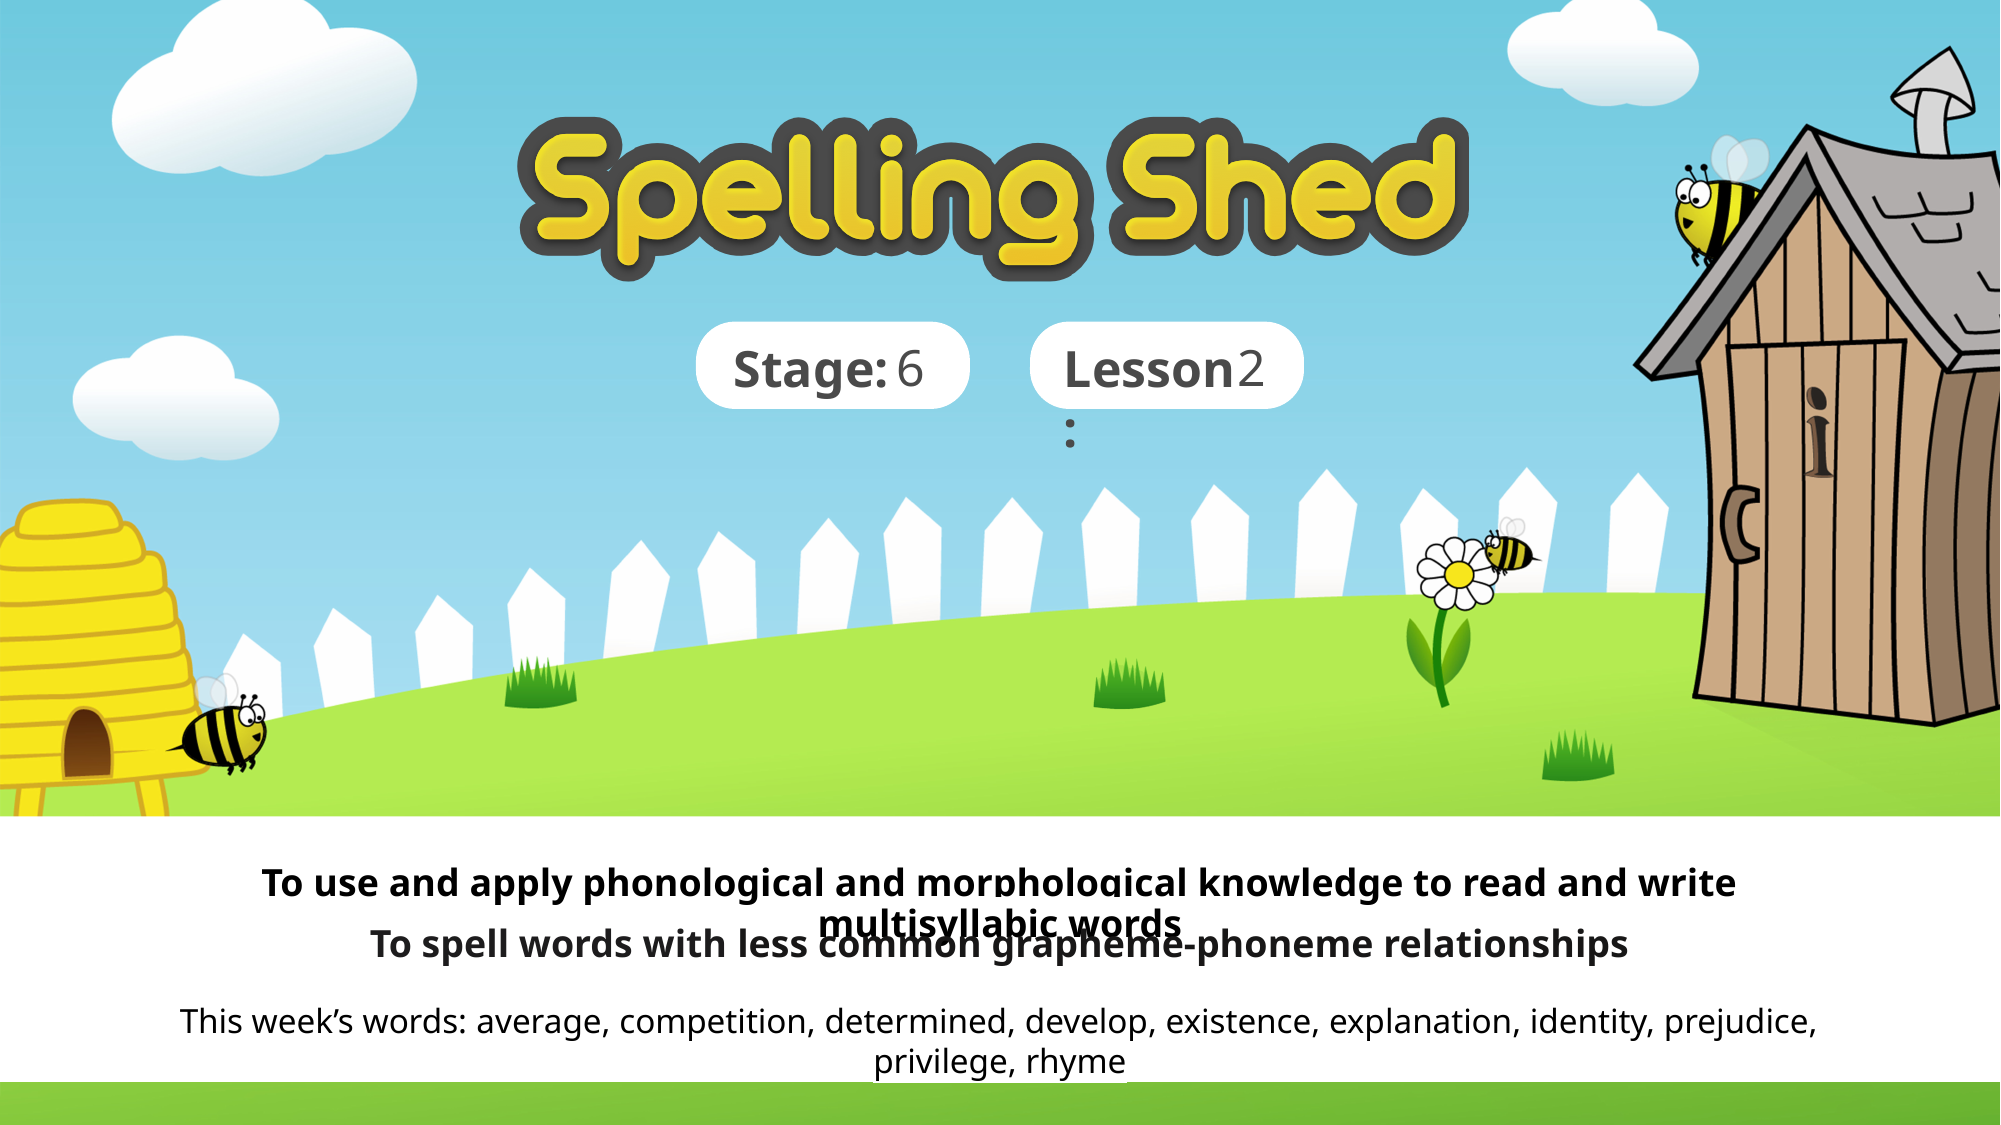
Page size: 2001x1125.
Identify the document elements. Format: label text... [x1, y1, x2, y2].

list To spell words with less common grapheme-phoneme relationships [253, 918, 1747, 970]
list To use and apply phonological and morphological knowledge to read and write multisyllabic words [126, 857, 1874, 909]
picture [0, 1082, 2000, 1125]
list 2 [1202, 335, 1301, 401]
picture [0, 0, 2000, 816]
list This week’s words: average, competition, determined, develop, existence, explanation, identity, prejudice, privilege, rhyme [141, 992, 1858, 1044]
list 6 [866, 335, 955, 401]
